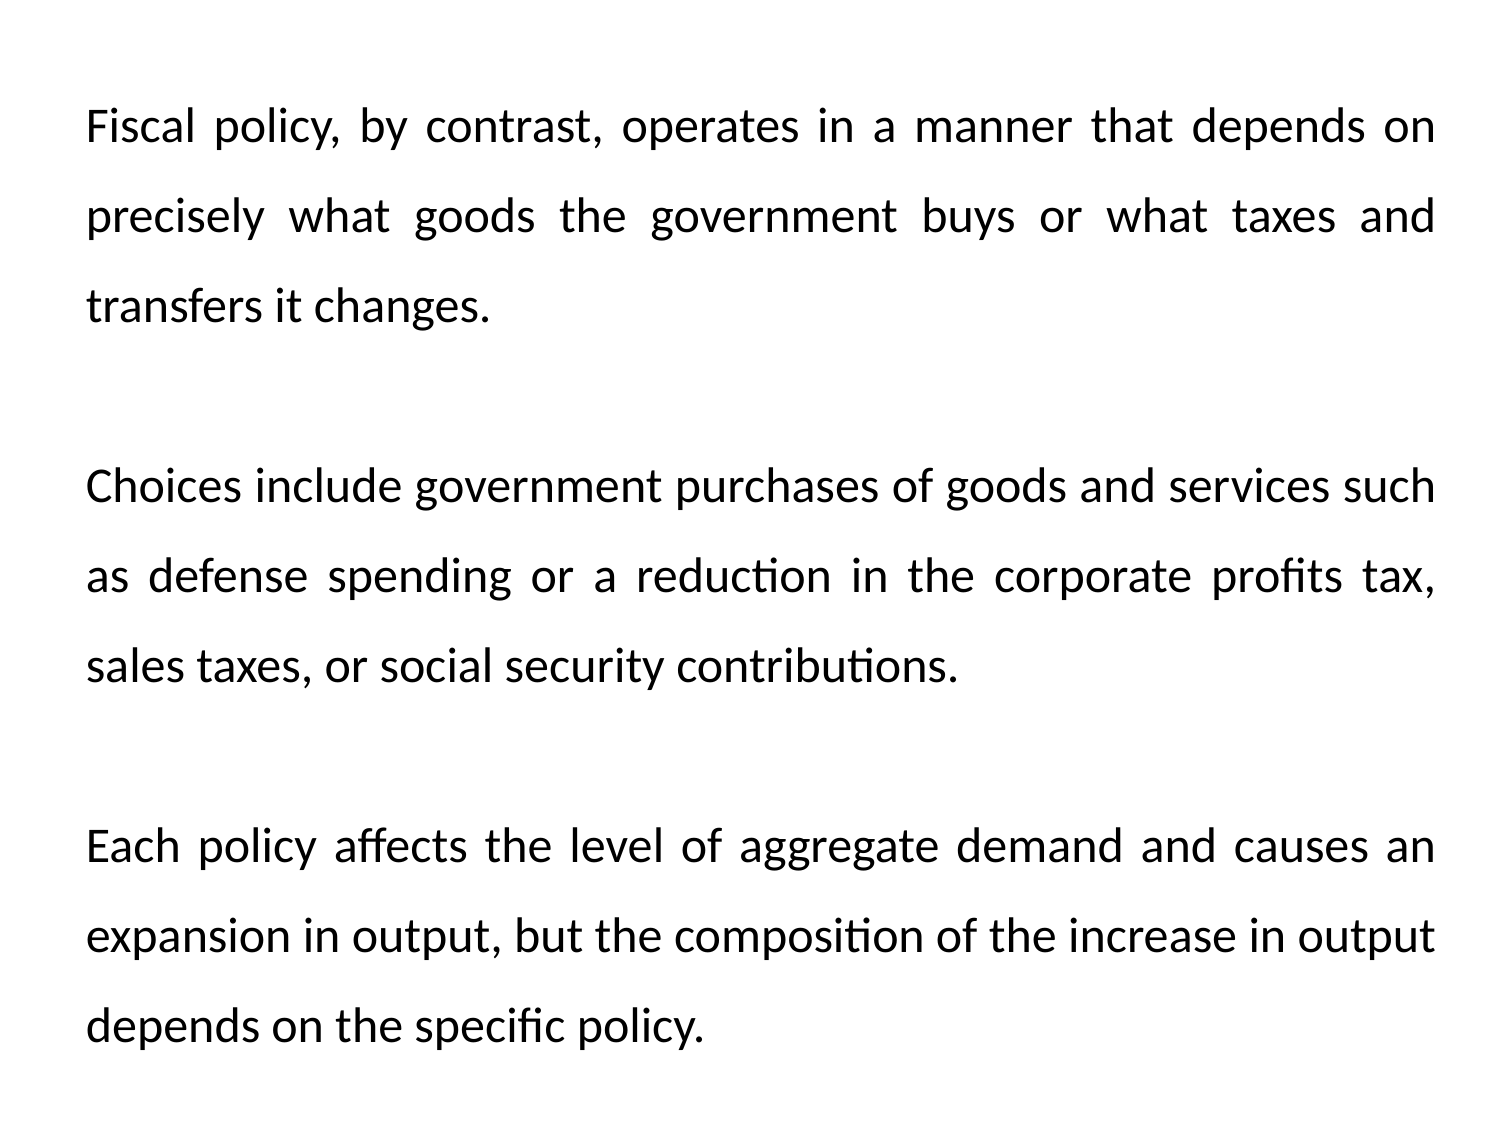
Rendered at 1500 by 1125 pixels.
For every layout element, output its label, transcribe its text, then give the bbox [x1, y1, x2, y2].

text_box Fiscal policy, by contrast, operates in a manner that depends on precisely what goods the government buys or what taxes and transfers it changes. Choices include government purchases of goods and services such as defense spending or a reduction in the corporate profits tax, sales taxes, or social security contributions. Each policy affects the level of aggregate demand and causes an expansion in output, but the composition of the increase in output depends on the specific policy. [71, 54, 1452, 1115]
